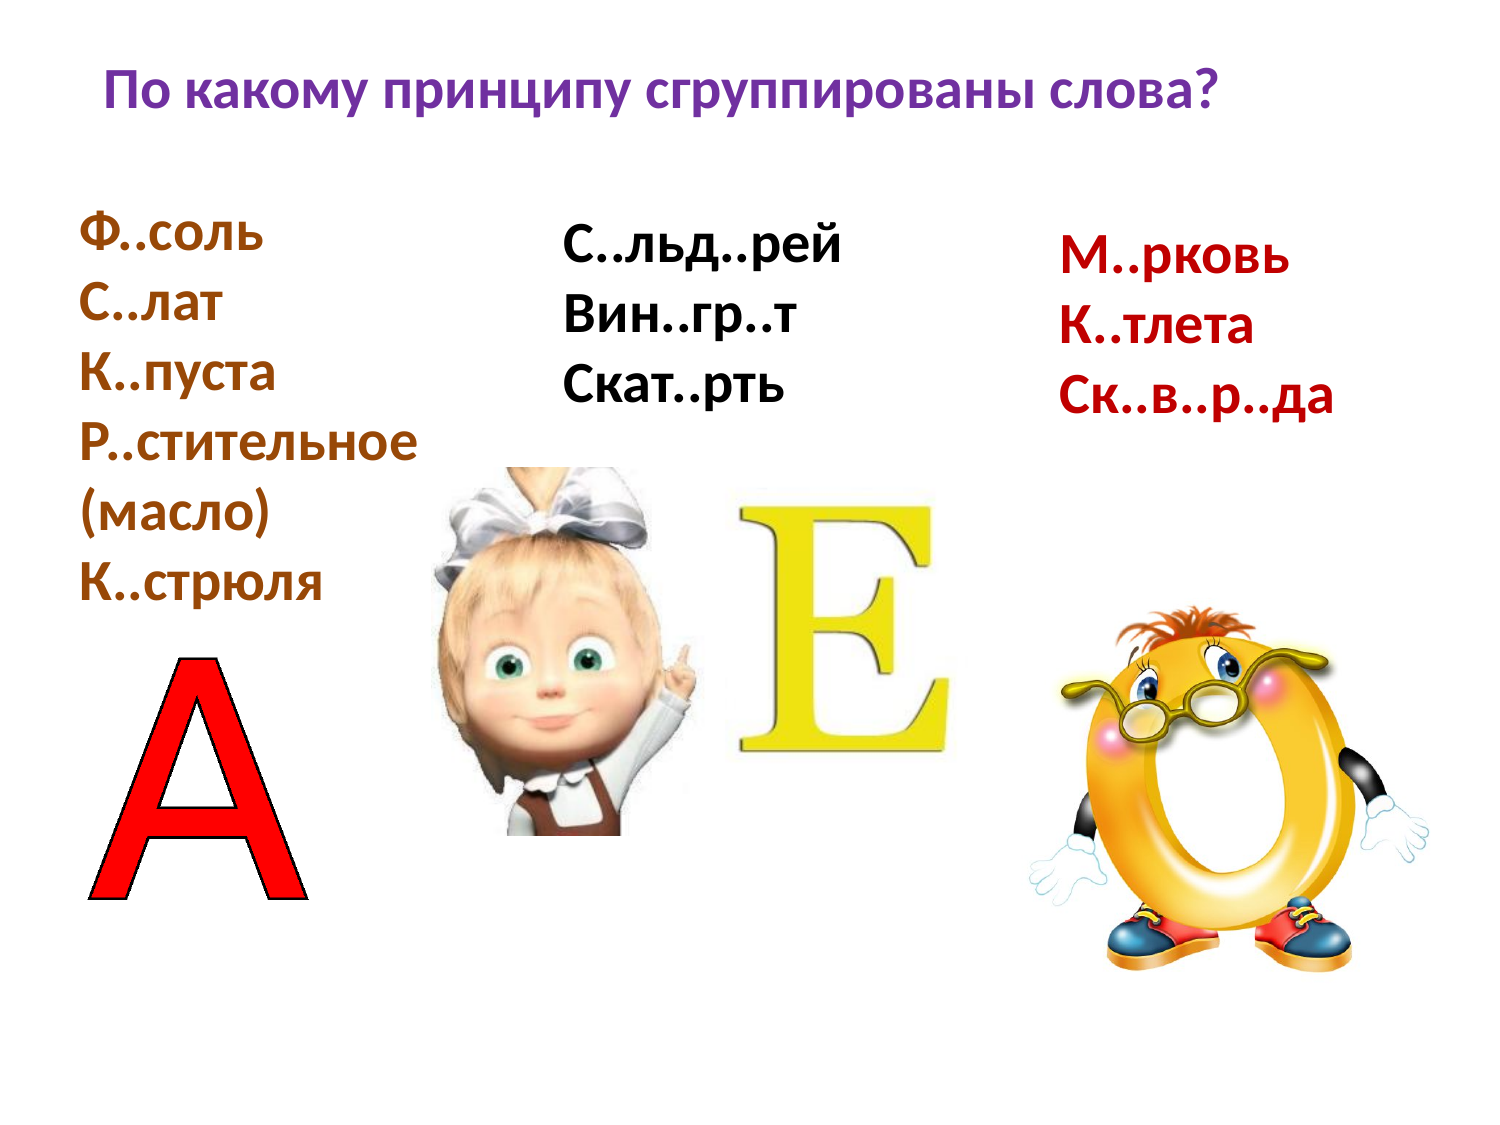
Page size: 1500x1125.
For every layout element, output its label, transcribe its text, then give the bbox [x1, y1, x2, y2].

text_box Ф..соль С..лат К..пуста Р..стительное (масло) К..стрюля [64, 184, 455, 690]
text_box По какому принципу сгруппированы слова? [88, 42, 1424, 128]
picture [430, 467, 1448, 1012]
picture [76, 656, 314, 902]
text_box М..рковь К..тлета Ск..в..р..да [1045, 208, 1424, 572]
text_box С..льд..рей Вин..гр..т Скат..рть [549, 196, 928, 466]
